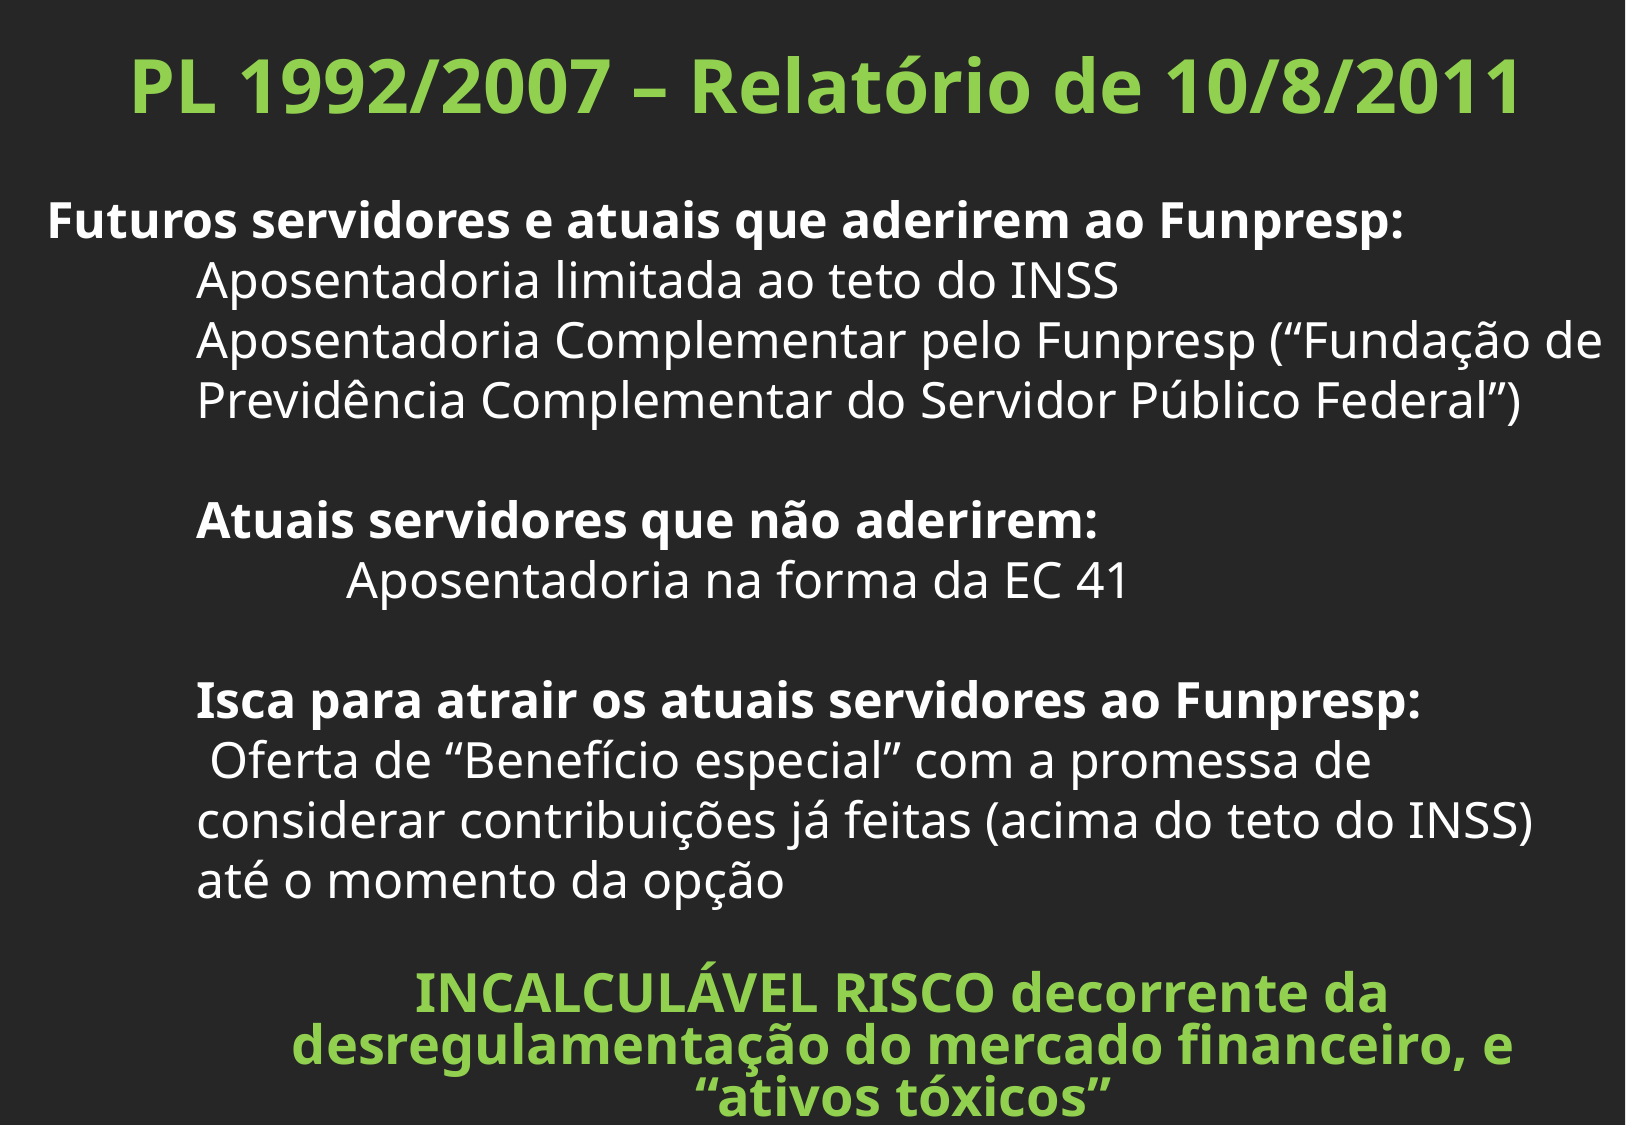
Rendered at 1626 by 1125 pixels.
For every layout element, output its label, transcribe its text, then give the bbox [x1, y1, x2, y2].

text_box PL 1992/2007 – Relatório de 10/8/2011 Futuros servidores e atuais que aderirem ao Funpresp: Aposentadoria limitada ao teto do INSS Aposentadoria Complementar pelo Funpresp (“Fundação de Previdência Complementar do Servidor Público Federal”) Atuais servidores que não aderirem: Aposentadoria na forma da EC 41 Isca para atrair os atuais servidores ao Funpresp: Oferta de “Benefício especial” com a promessa de considerar contribuições já feitas (acima do teto do INSS) até o momento da opção INCALCULÁVEL RISCO decorrente da desregulamentação do mercado financeiro, e “ativos tóxicos” [31, 30, 1625, 1125]
